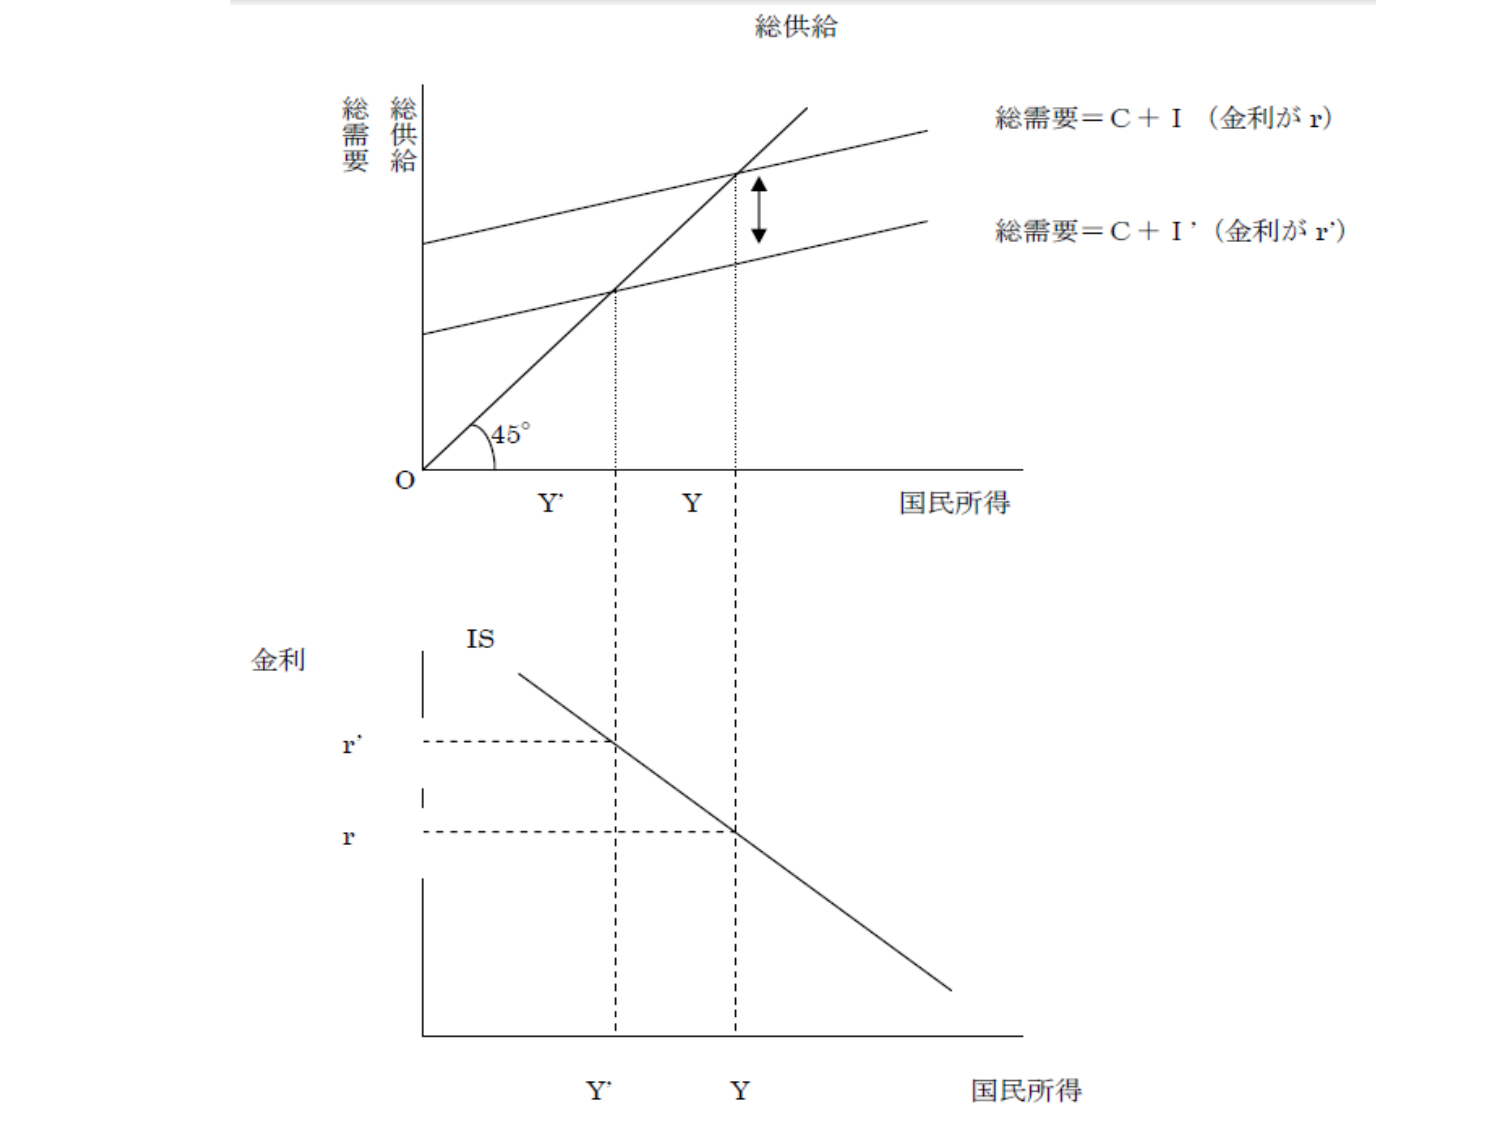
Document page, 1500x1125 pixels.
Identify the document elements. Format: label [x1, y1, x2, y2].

list [229, 0, 1377, 1125]
